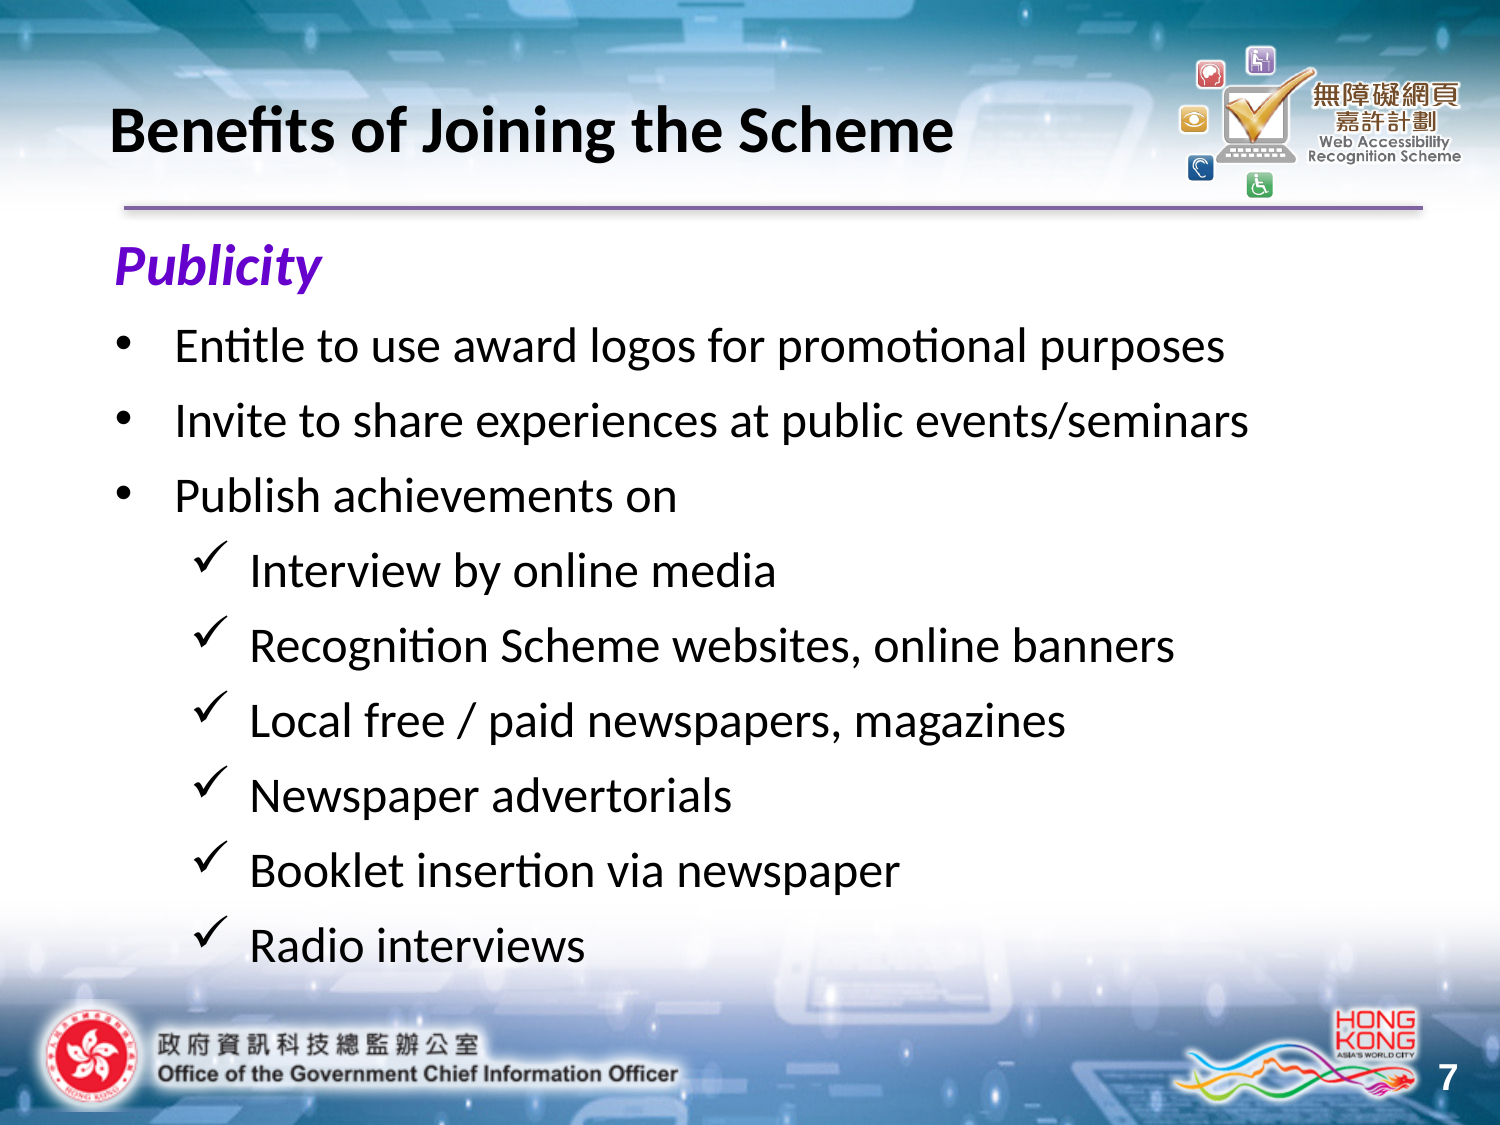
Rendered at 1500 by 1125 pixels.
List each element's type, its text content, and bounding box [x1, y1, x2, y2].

text_box Publicity Entitle to use award logos for promotional purposes Invite to share experiences at public events/seminars Publish achievements on Interview by online media Recognition Scheme websites, online banners Local free / paid newspapers, magazines Newspaper advertorials Booklet insertion via newspaper Radio interviews [100, 220, 1412, 362]
text_box Benefits of Joining the Scheme [94, 32, 1153, 220]
picture [0, 0, 1500, 1125]
text_box Benefits of Joining the Scheme [1488, 32, 1495, 220]
